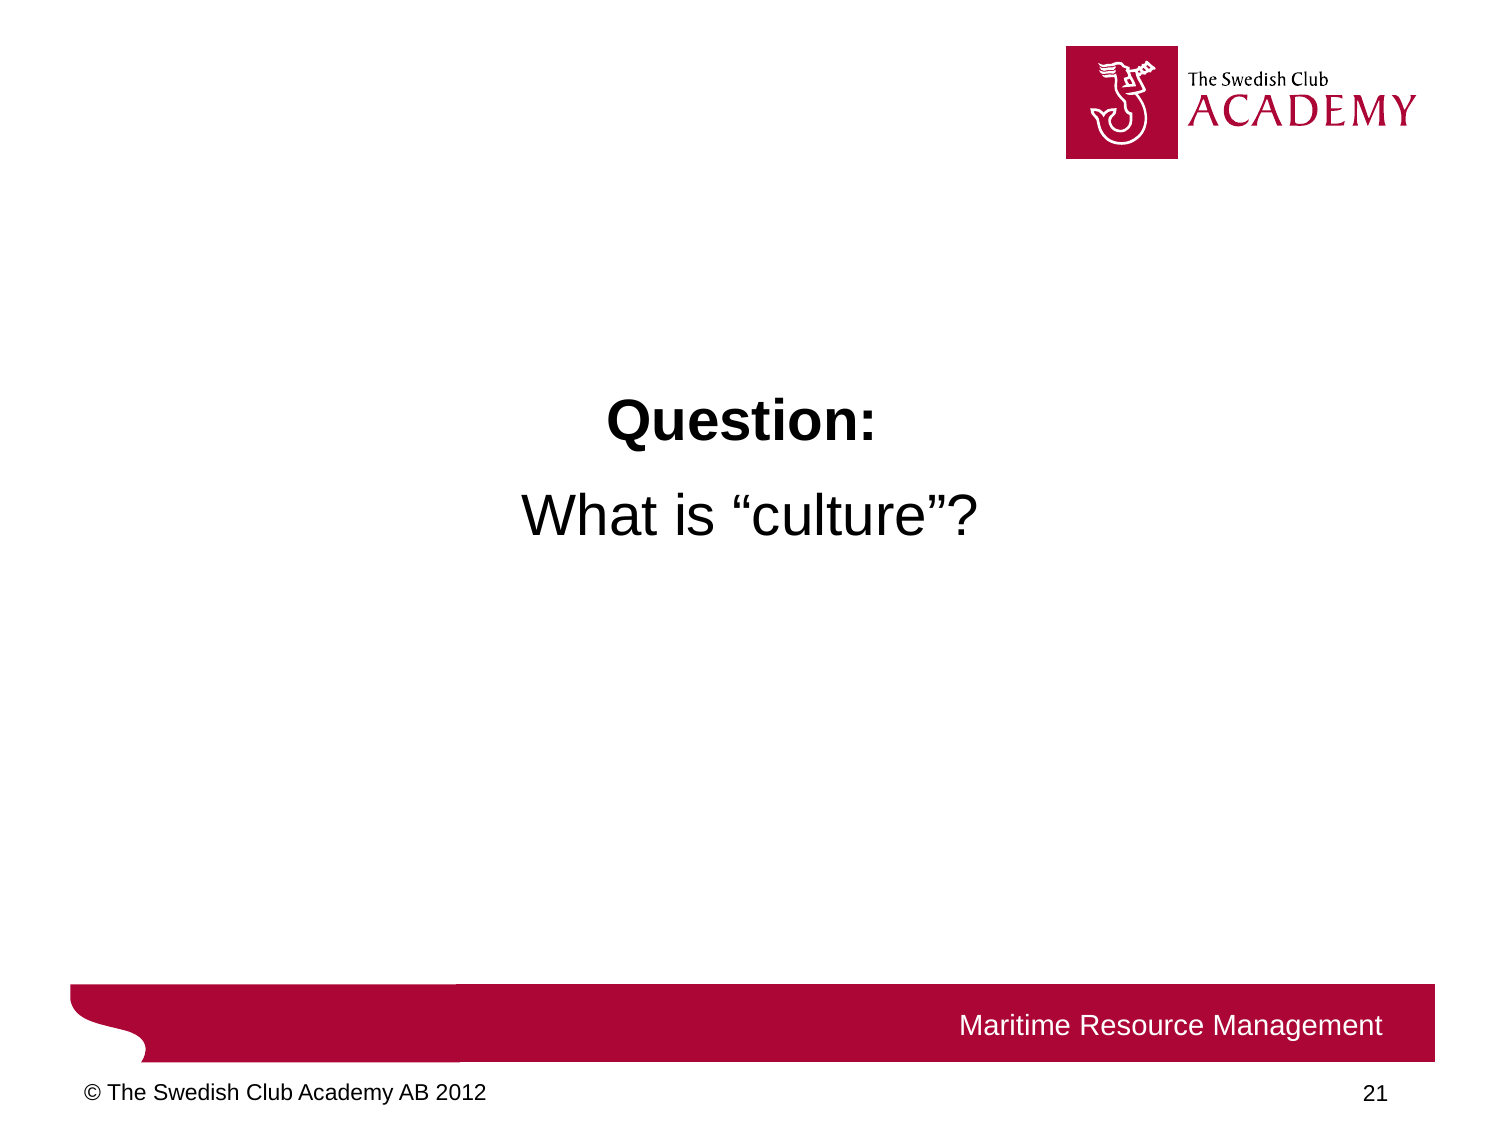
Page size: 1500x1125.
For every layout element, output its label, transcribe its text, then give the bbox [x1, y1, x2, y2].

text_box Question: What is “culture”? [100, 375, 1400, 555]
text_box Maritime Resource Management [167, 998, 1399, 1050]
